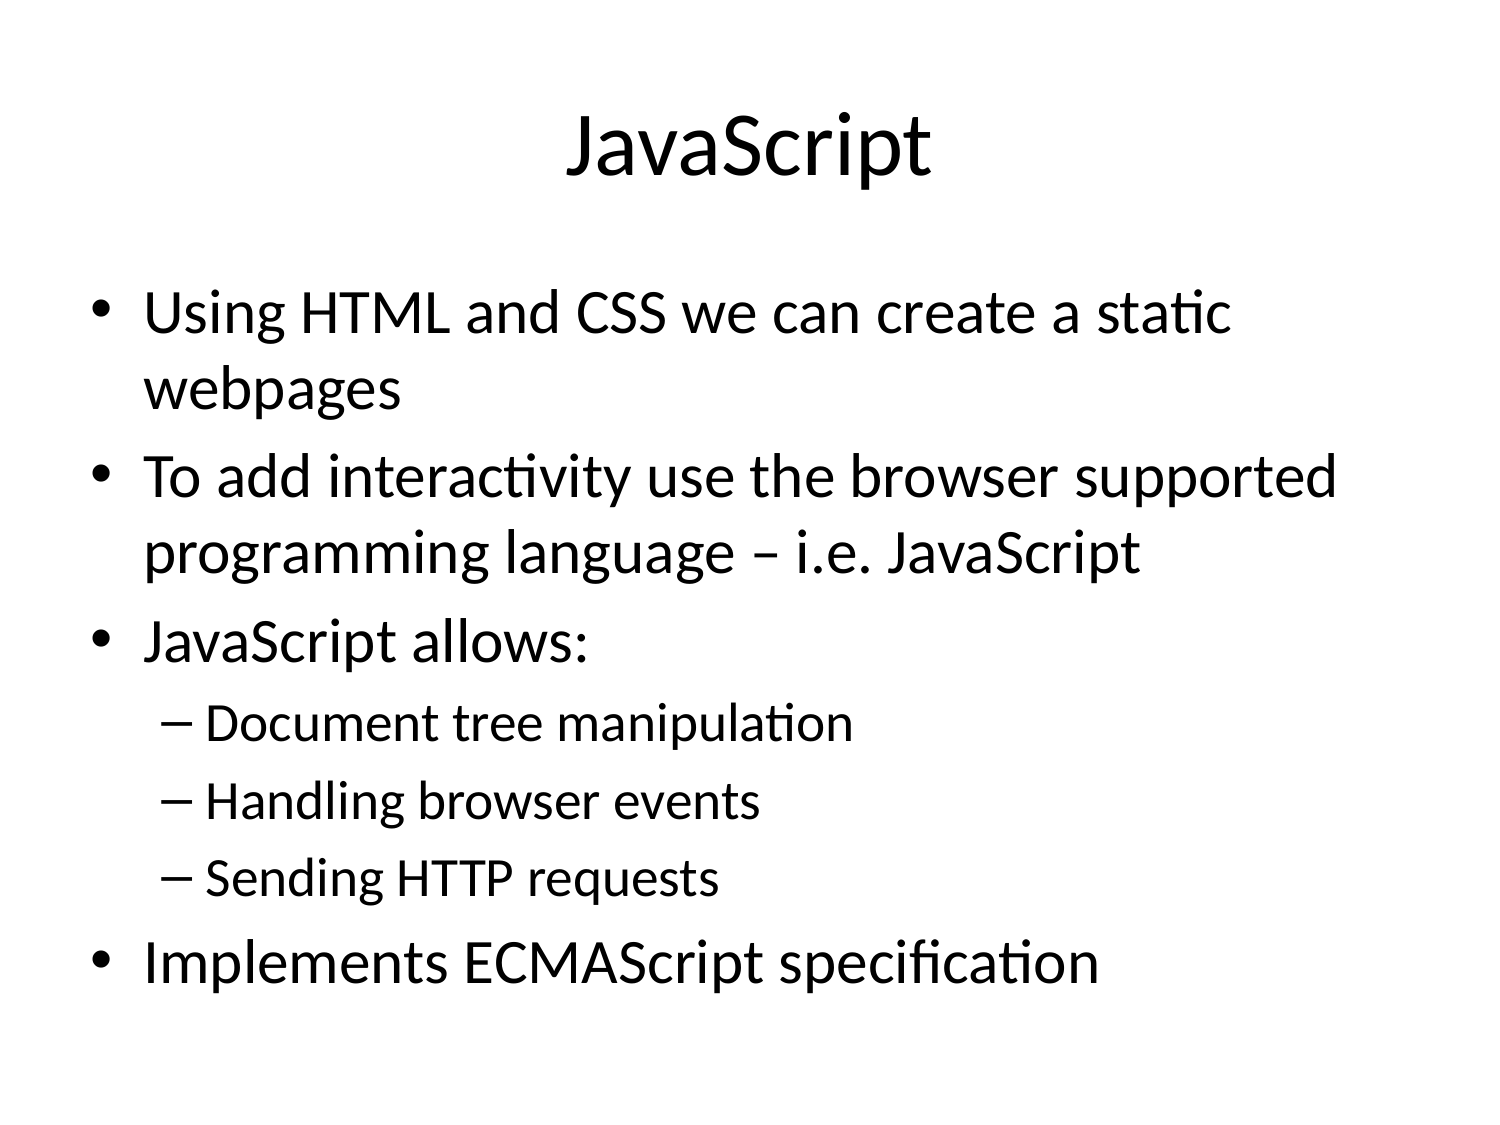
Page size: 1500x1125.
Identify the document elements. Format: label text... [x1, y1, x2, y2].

list Using HTML and CSS we can create a static webpages To add interactivity use the browser supported programming language – i.e. JavaScript JavaScript allows: Document tree manipulation Handling browser events Sending HTTP requests Implements ECMAScript specification [75, 262, 1425, 1005]
title JavaScript [75, 45, 1425, 233]
